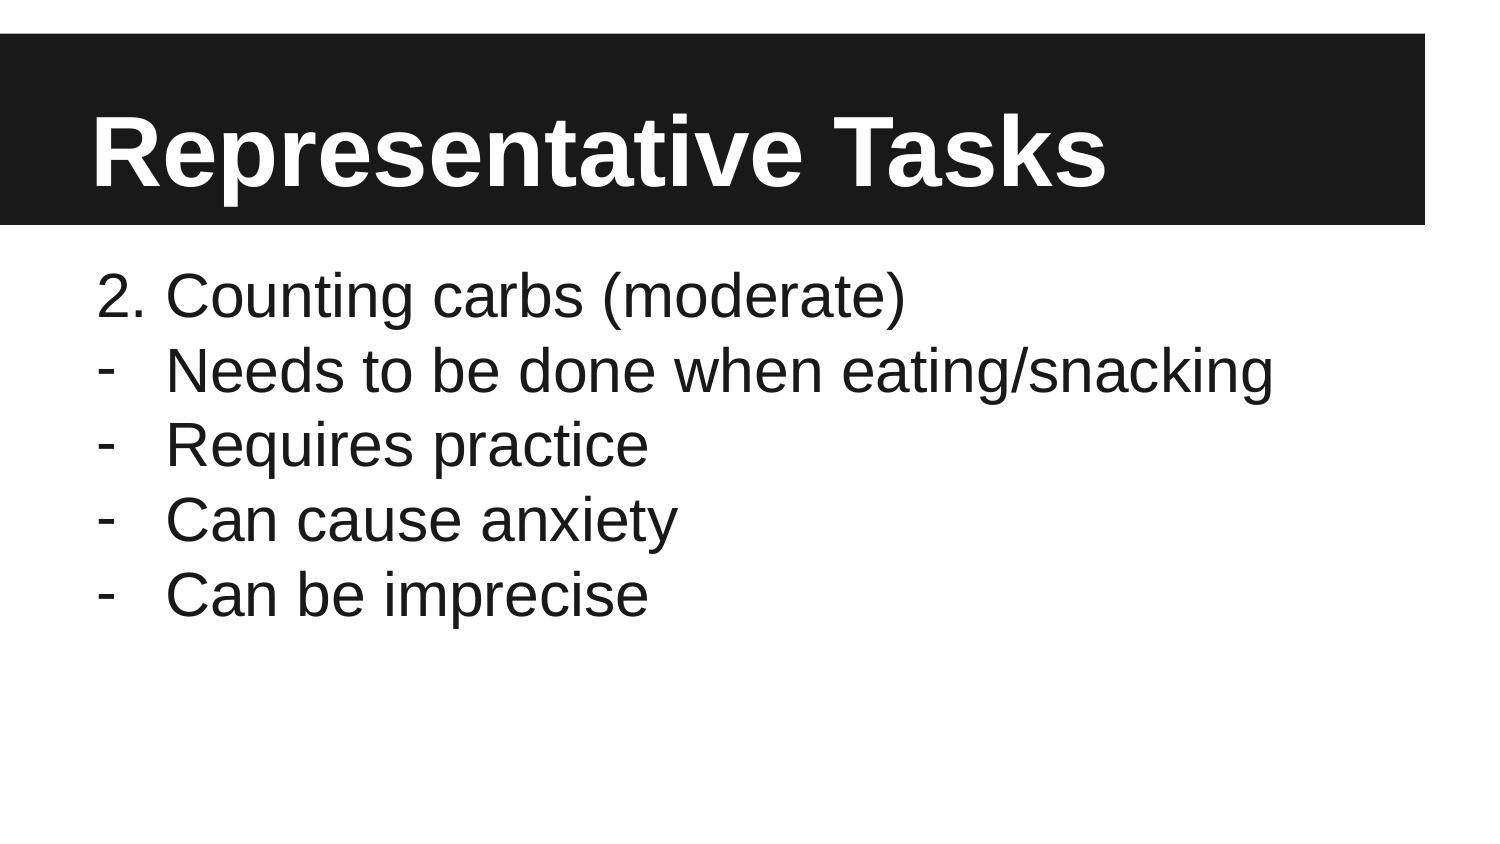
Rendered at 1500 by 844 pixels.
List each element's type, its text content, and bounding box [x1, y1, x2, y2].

title Representative Tasks [75, 33, 1425, 221]
list Counting carbs (moderate) Needs to be done when eating/snacking Requires practice Can cause anxiety Can be imprecise [75, 239, 1425, 808]
